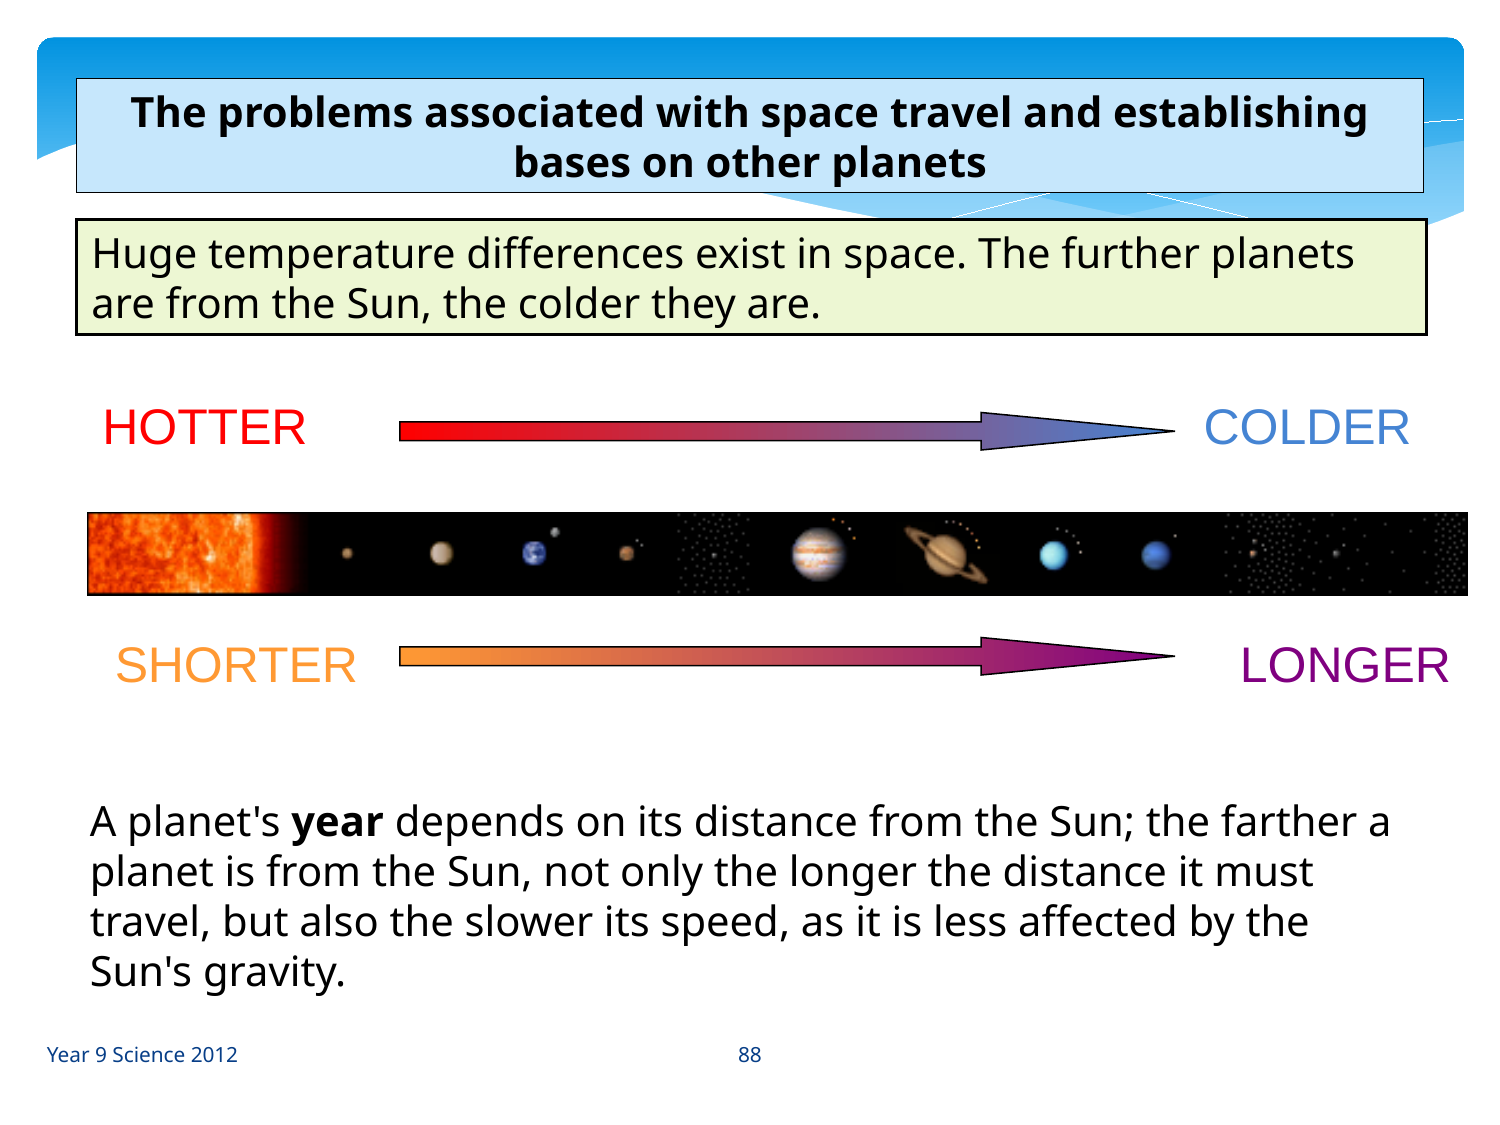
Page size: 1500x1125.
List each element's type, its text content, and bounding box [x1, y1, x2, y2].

text_box The problems associated with space travel and establishing bases on other planets [76, 78, 1424, 193]
text_box [399, 637, 1175, 676]
text_box [399, 412, 1175, 451]
text_box Huge temperature differences exist in space. The further planets are from the Sun, the colder they are. [76, 219, 1427, 335]
slide_number 88 [654, 1025, 846, 1086]
text_box A planet's year depends on its distance from the Sun; the farther a planet is from the Sun, not only the longer the distance it must travel, but also the slower its speed, as it is less affected by the Sun's gravity. [74, 787, 1413, 1003]
text_box HOTTER COLDER [87, 387, 1463, 463]
picture [87, 512, 1468, 596]
text_box SHORTER LONGER [99, 624, 1475, 700]
footer Year 9 Science 2012 [31, 1025, 653, 1086]
